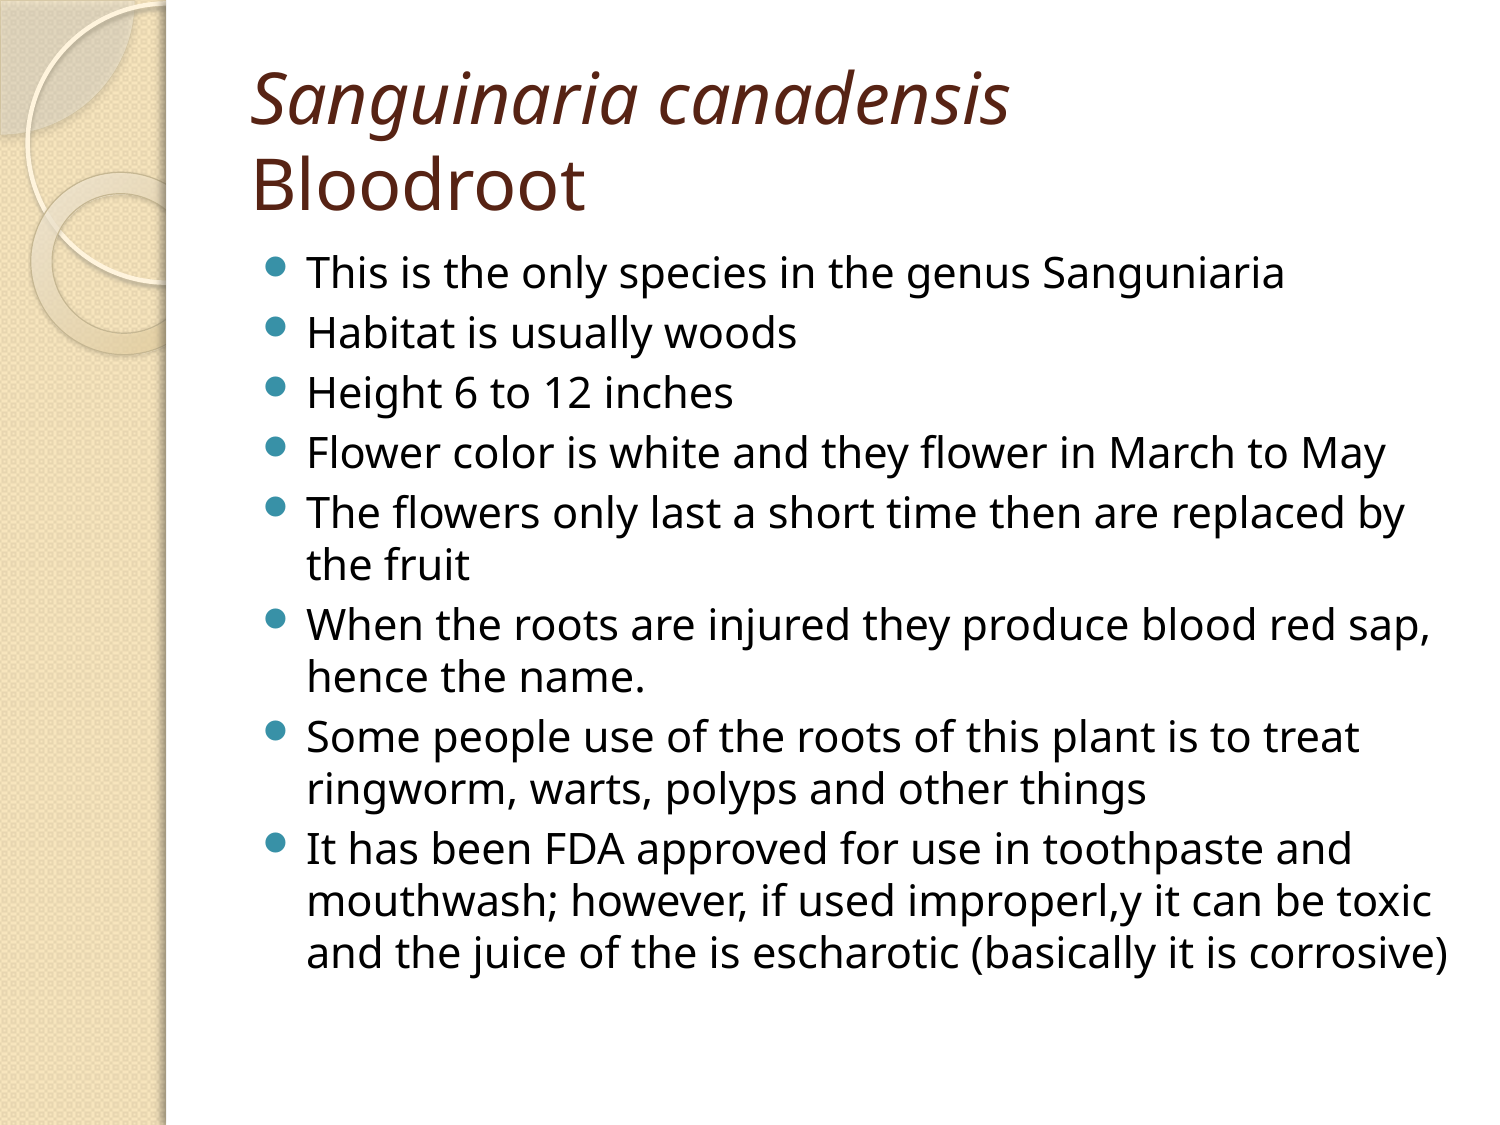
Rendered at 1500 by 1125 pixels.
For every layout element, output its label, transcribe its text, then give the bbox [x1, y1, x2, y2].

list This is the only species in the genus Sanguniaria Habitat is usually woods Height 6 to 12 inches Flower color is white and they flower in March to May The flowers only last a short time then are replaced by the fruit When the roots are injured they produce blood red sap, hence the name. Some people use of the roots of this plant is to treat ringworm, warts, polyps and other things It has been FDA approved for use in toothpaste and mouthwash; however, if used improperl,y it can be toxic and the juice of the is escharotic (basically it is corrosive) [235, 237, 1466, 1025]
title Sanguinaria canadensis Bloodroot [235, 45, 1466, 233]
